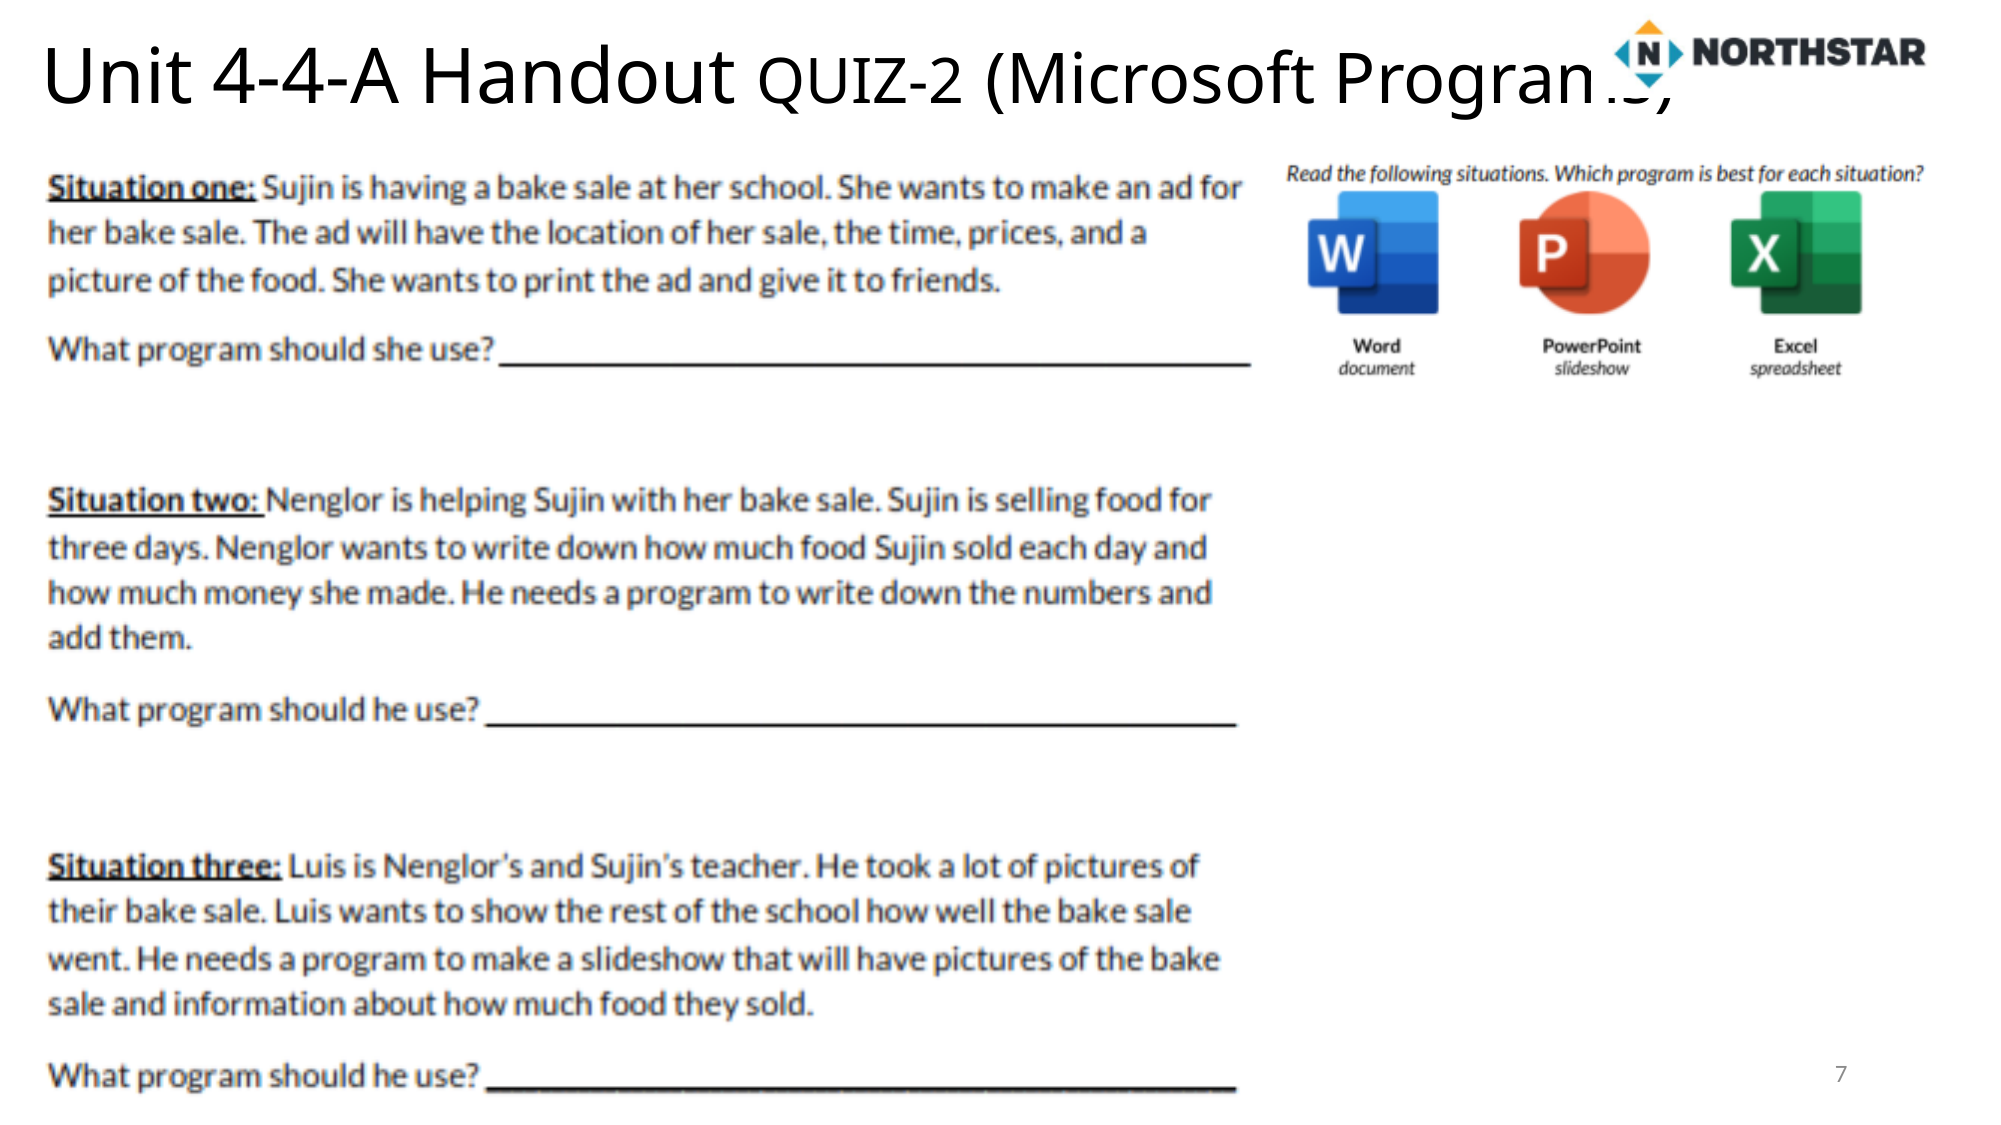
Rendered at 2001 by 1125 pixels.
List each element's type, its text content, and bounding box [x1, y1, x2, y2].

picture [26, 151, 1942, 405]
picture [26, 472, 1285, 760]
slide_number 7 [1412, 1042, 1863, 1103]
picture [1591, 5, 1942, 98]
picture [26, 827, 1285, 1103]
title Unit 4-4-A Handout QUIZ-2 (Microsoft Programs) [26, 28, 1752, 128]
